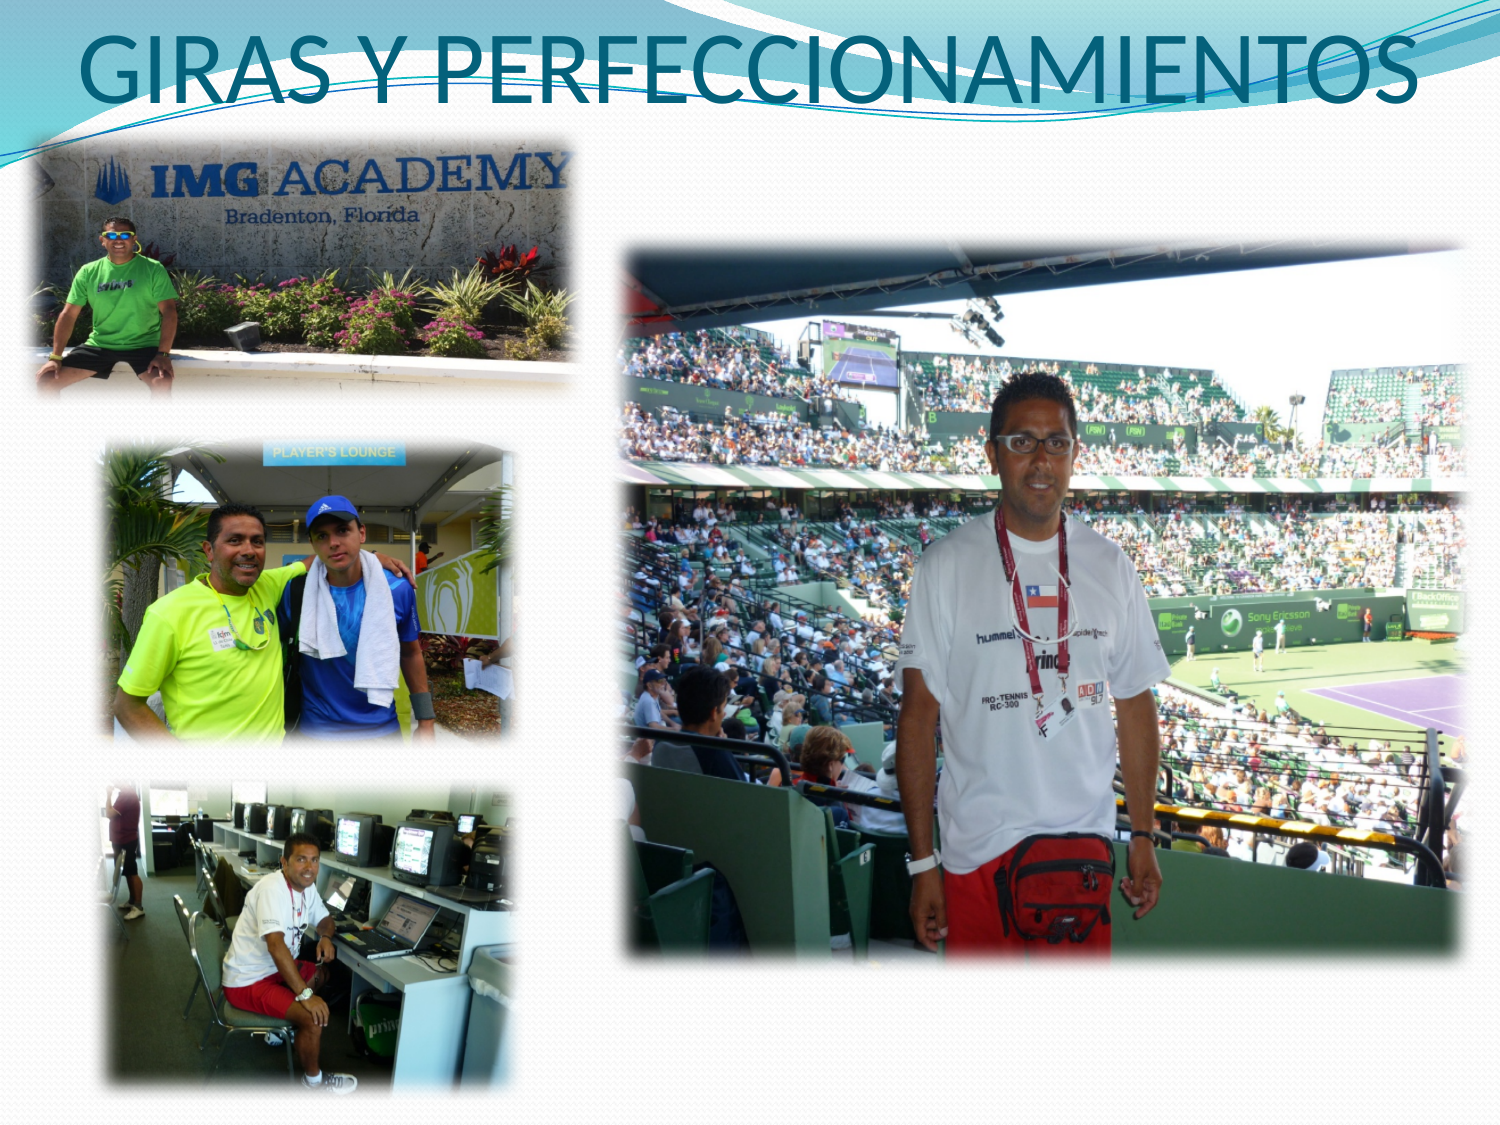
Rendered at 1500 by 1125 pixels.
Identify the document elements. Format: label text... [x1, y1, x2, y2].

picture [17, 125, 585, 406]
picture [607, 231, 1477, 977]
title GIRAS Y PERFECCIONAMIENTOS [75, 0, 1425, 124]
picture [88, 432, 526, 752]
picture [88, 774, 526, 1104]
